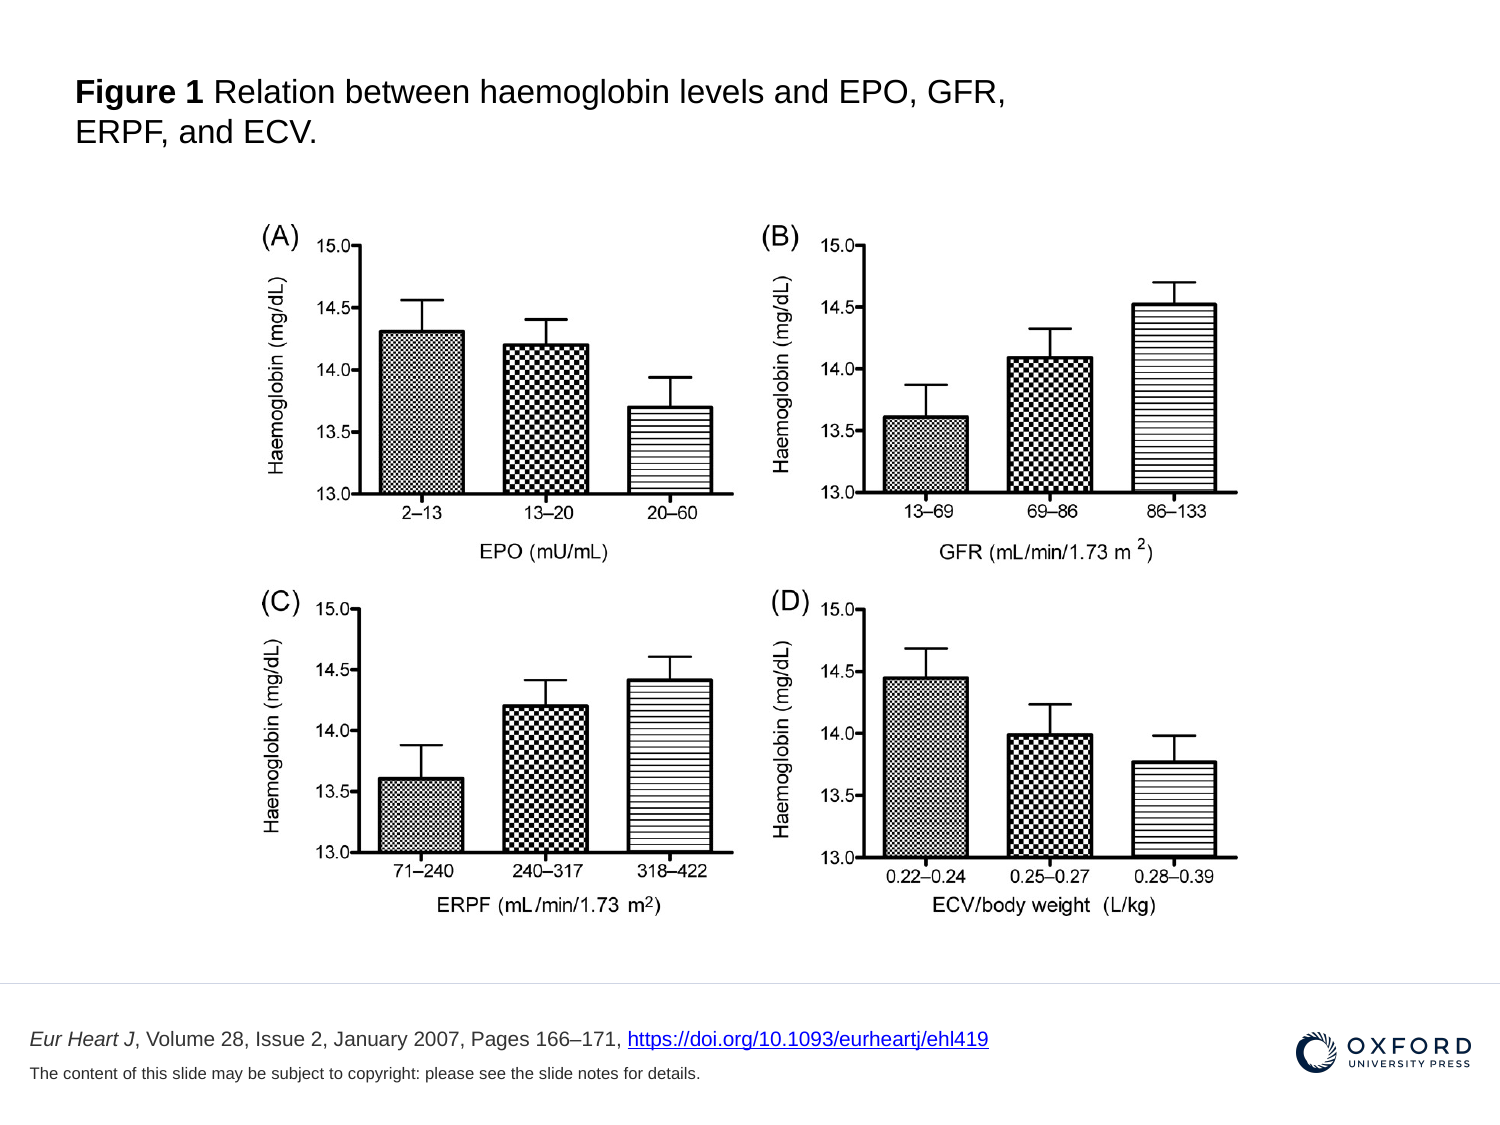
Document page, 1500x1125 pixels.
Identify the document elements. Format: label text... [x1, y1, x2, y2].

footer Eur Heart J, Volume 28, Issue 2, January 2007, Pages 166–171, https://doi.org/10.1093/eurheartj/ehl419 The content of this slide may be subject to copyright: please see the slide notes for details. [0, 983, 1260, 1125]
title Figure 1 Relation between haemoglobin levels and EPO, GFR, ERPF, and ECV. [75, 69, 1078, 171]
picture [262, 224, 1238, 916]
picture [1296, 1032, 1471, 1073]
